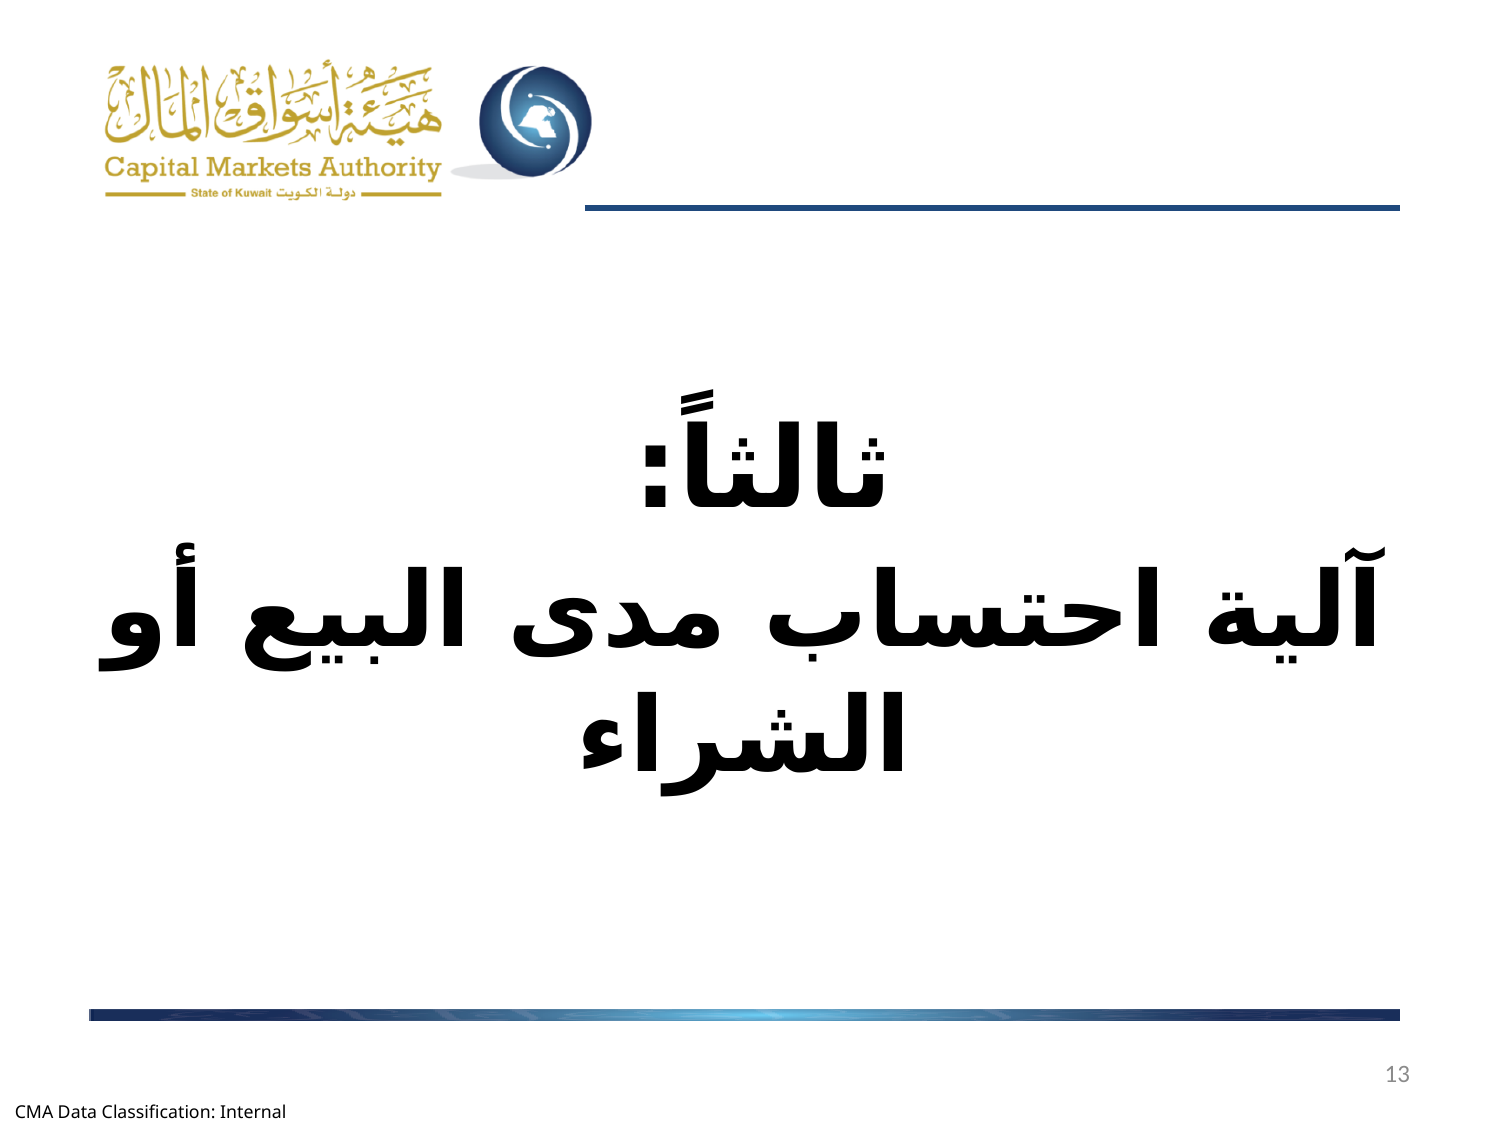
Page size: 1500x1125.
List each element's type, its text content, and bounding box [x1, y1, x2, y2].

slide_number 13 [1074, 1042, 1425, 1103]
picture [87, 54, 608, 205]
picture [87, 1009, 1401, 1021]
list ثالثاً: آلية احتساب مدى البيع أو الشراء [68, 233, 1419, 1000]
